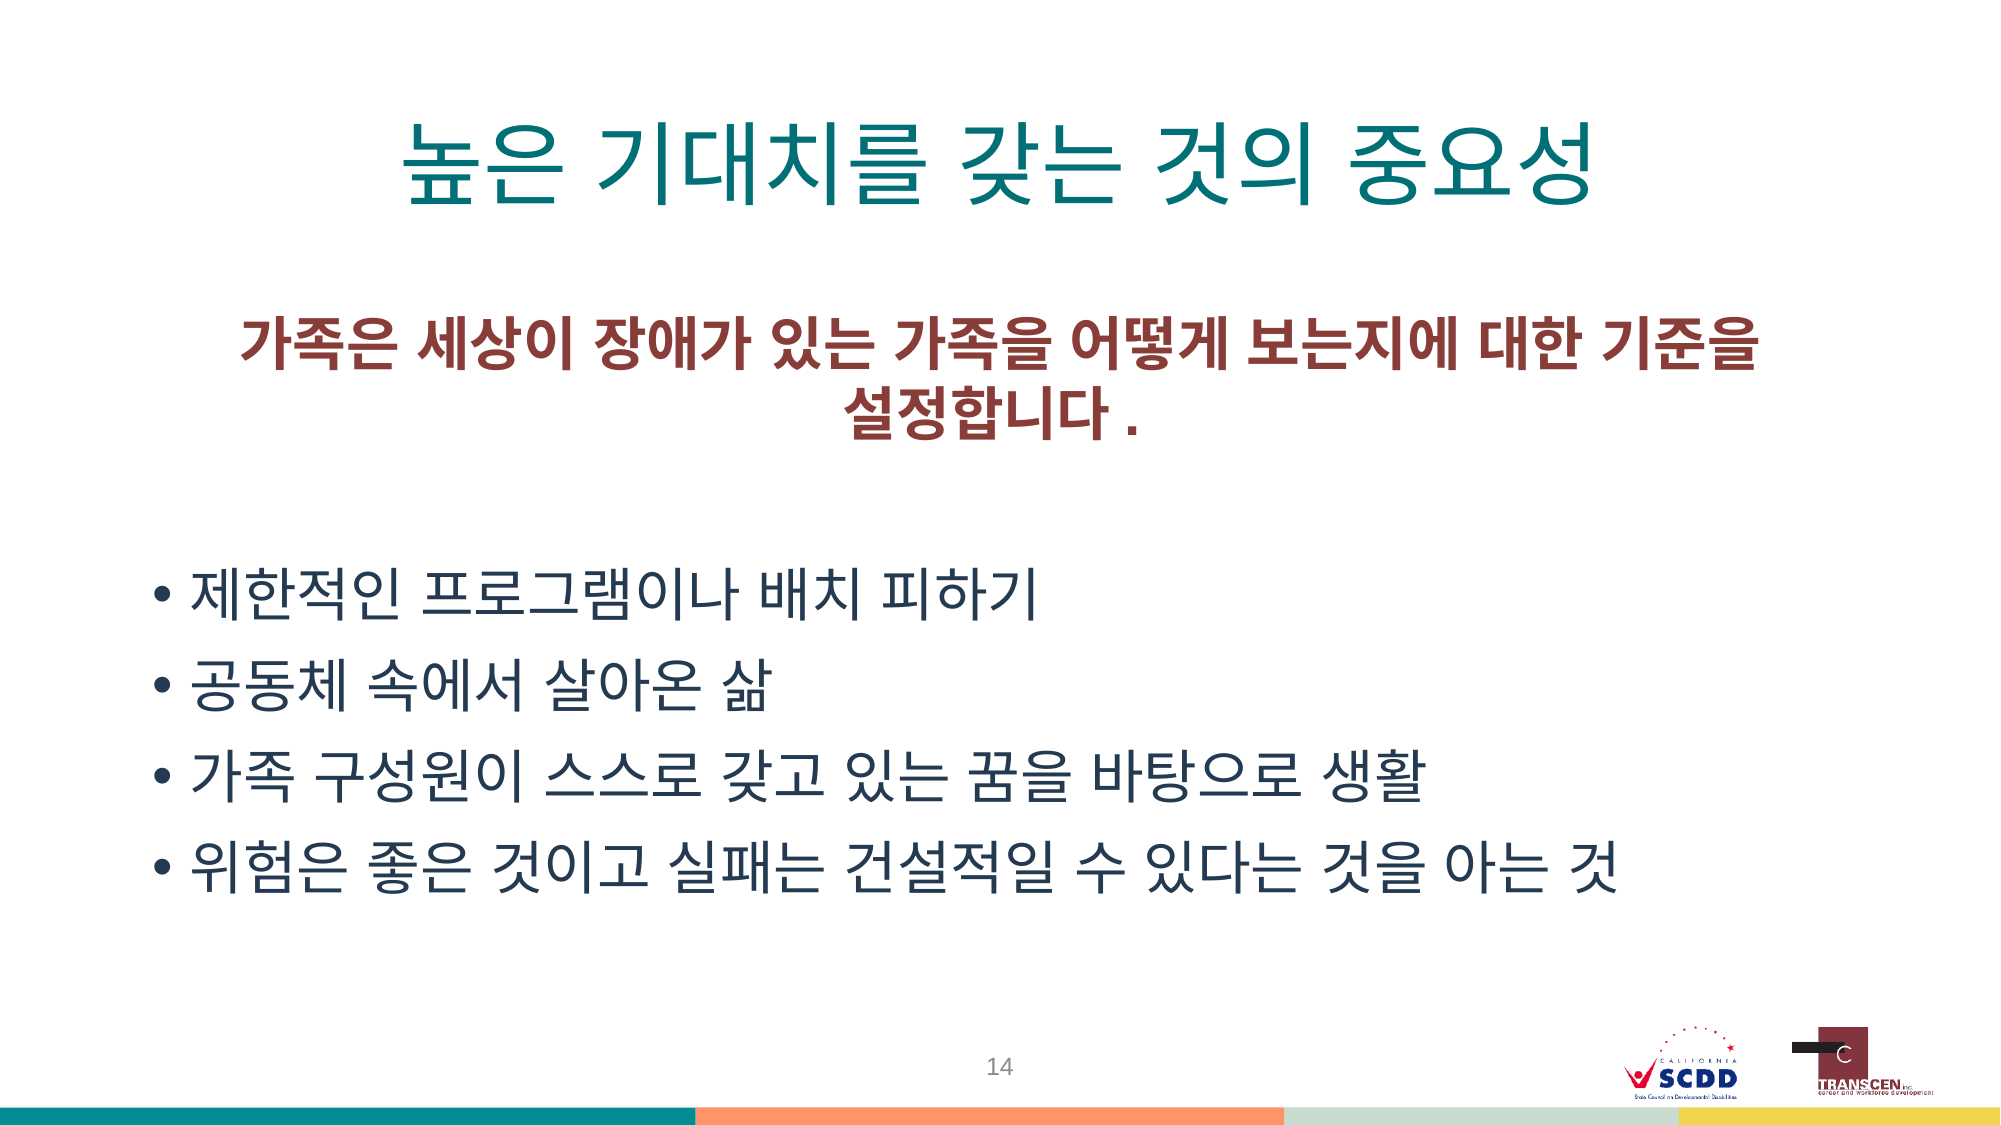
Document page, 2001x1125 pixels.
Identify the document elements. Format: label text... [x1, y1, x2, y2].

slide_number 14 [774, 1035, 1225, 1096]
list 가족은 세상이 장애가 있는 가족을 어떻게 보는지에 대한 기준을 설정합니다. 제한적인 프로그램이나 배치 피하기 공동체 속에서 살아온 삶 가족 구성원이 스스로 갖고 있는 꿈을 바탕으로 생활 위험은 좋은 것이고 실패는 건설적일 수 있다는 것을 아는 것 [137, 299, 1863, 1014]
title 높은 기대치를 갖는 것의 중요성 [137, 59, 1863, 278]
picture [1622, 1024, 1744, 1104]
picture [1792, 1027, 1933, 1096]
